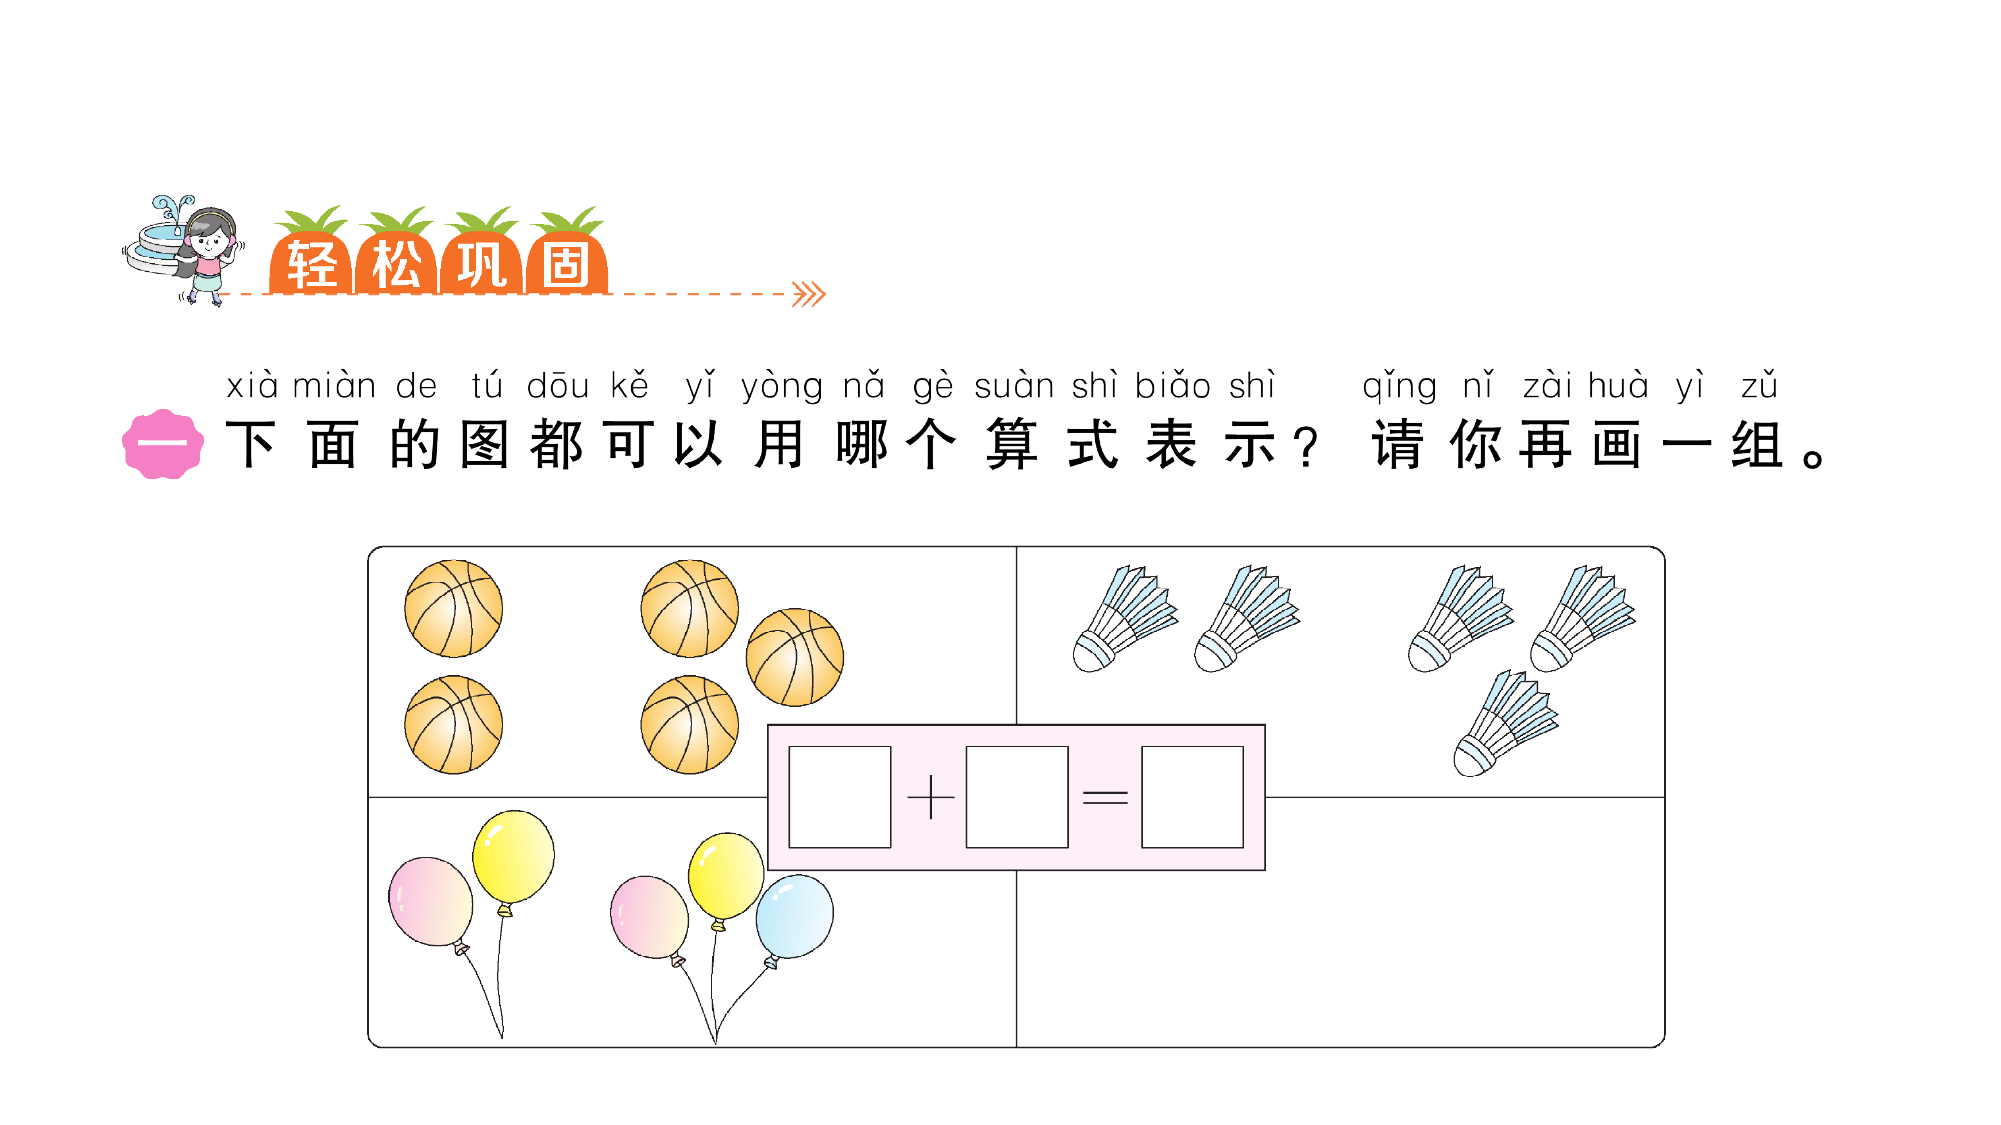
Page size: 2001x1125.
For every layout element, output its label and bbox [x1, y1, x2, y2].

picture [118, 177, 2000, 1090]
